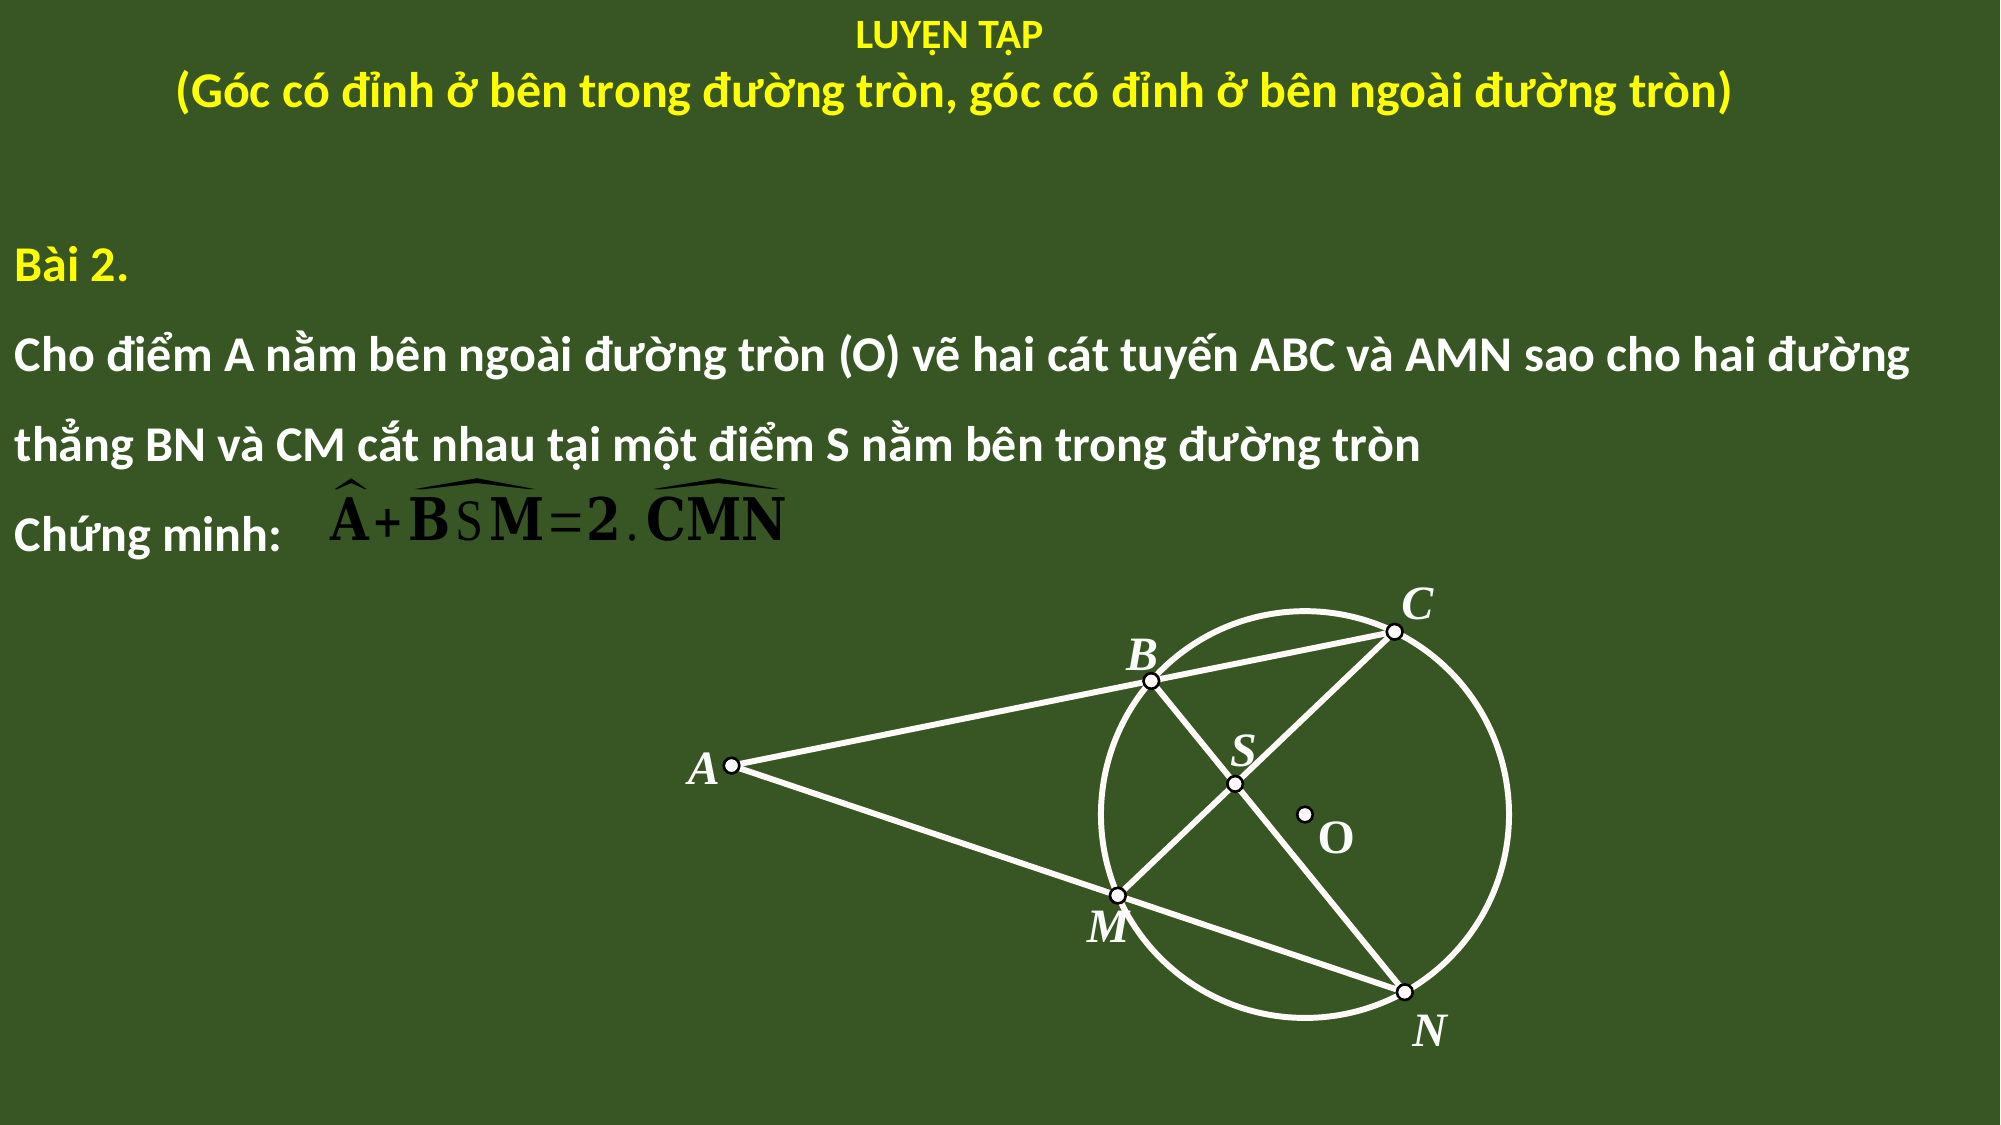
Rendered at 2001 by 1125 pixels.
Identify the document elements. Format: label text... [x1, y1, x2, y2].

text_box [1220, 718, 1267, 792]
text_box [1100, 611, 1510, 1018]
text_box Bài 2. Cho điểm A nằm bên ngoài đường tròn (O) vẽ hai cát tuyến ABC và AMN sao cho hai đường thẳng BN và CM cắt nhau tại một điểm S nằm bên trong đường tròn Chứng minh: [0, 224, 1971, 569]
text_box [1077, 887, 1140, 960]
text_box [678, 736, 740, 801]
text_box LUYỆN TẬP (Góc có đỉnh ở bên trong đường tròn, góc có đỉnh ở bên ngoài đường tròn) [0, 0, 1909, 175]
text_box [1386, 571, 1444, 640]
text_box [1297, 805, 1355, 864]
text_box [1396, 984, 1458, 1063]
text_box [666, 551, 1537, 1073]
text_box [1116, 622, 1168, 689]
